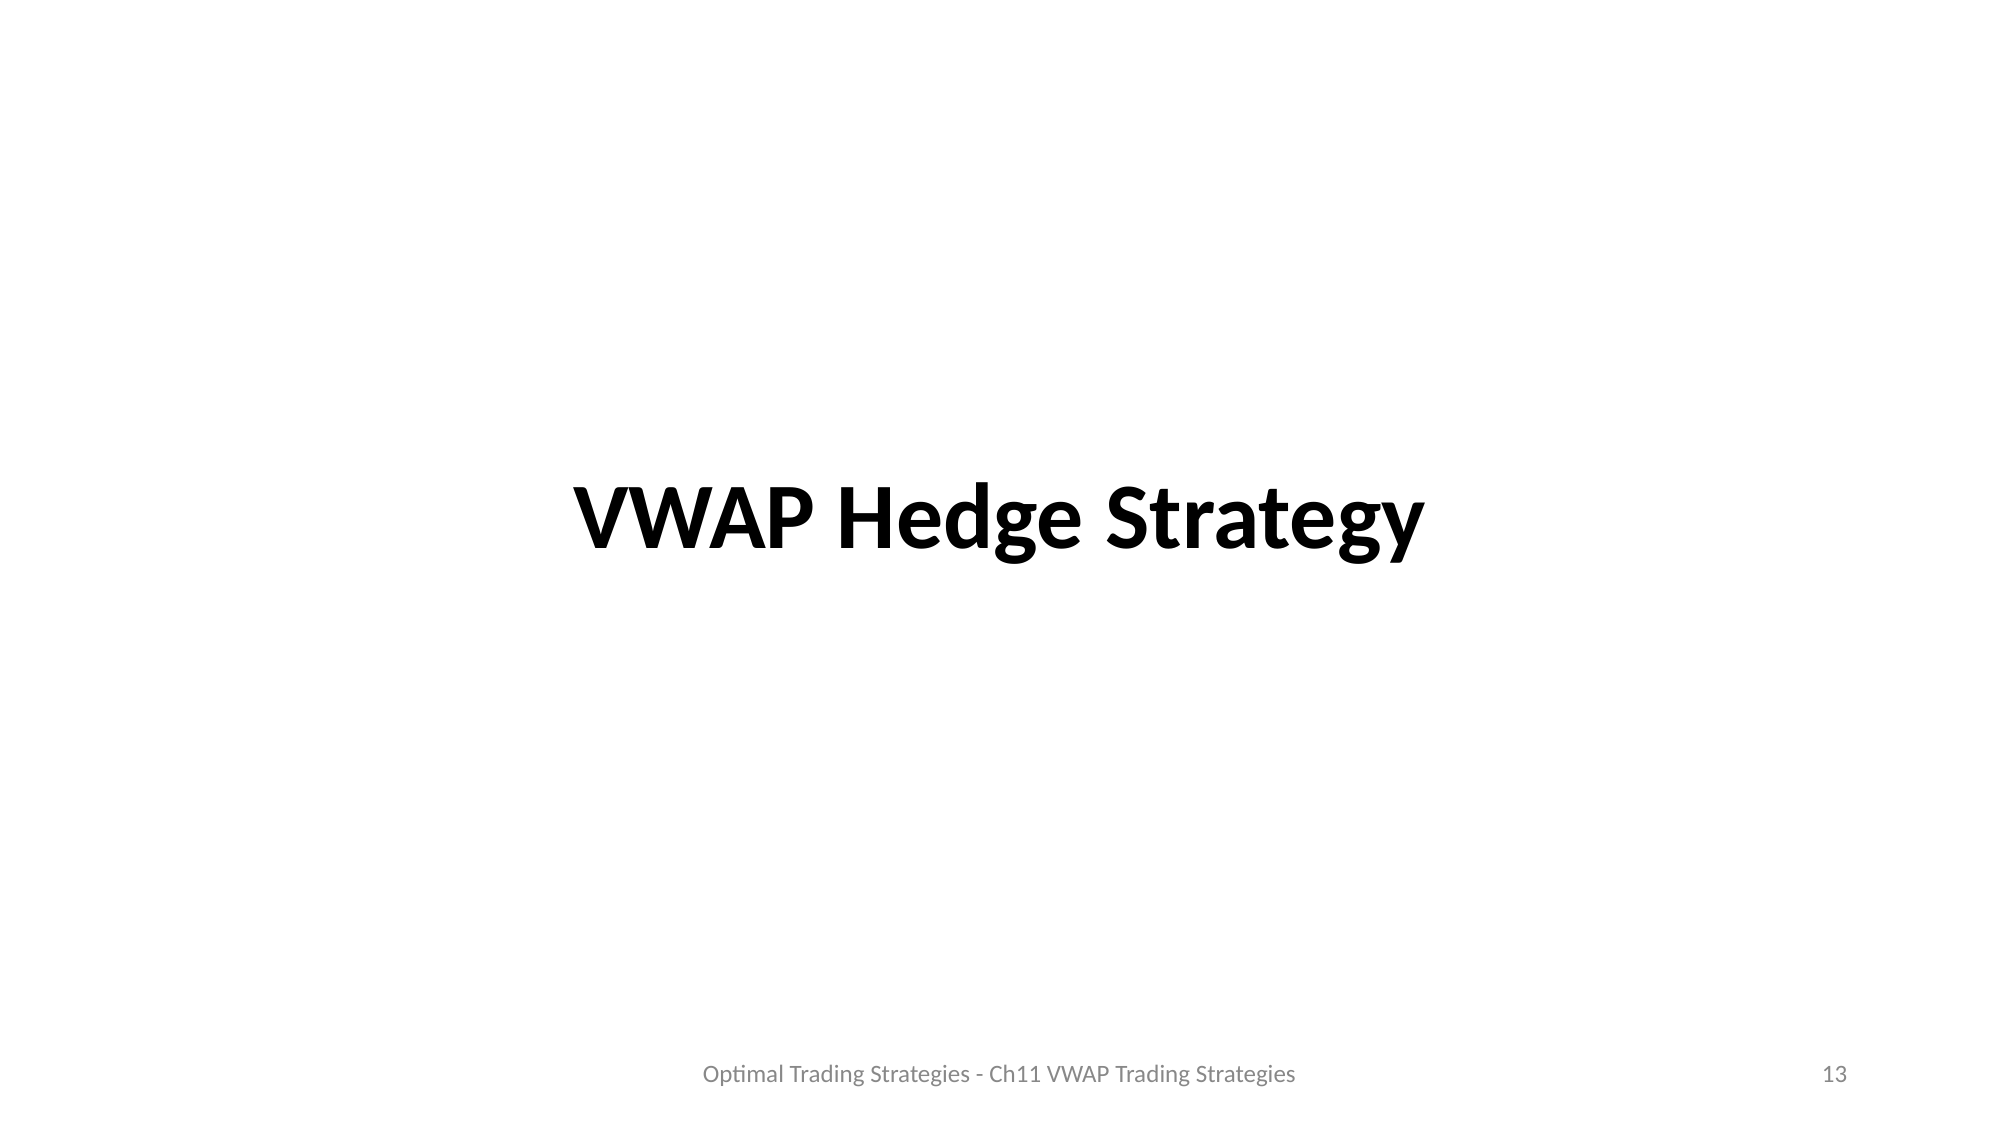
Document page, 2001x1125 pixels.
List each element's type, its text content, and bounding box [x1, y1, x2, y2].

title VWAP Hedge Strategy [249, 451, 1750, 576]
slide_number 13 [1412, 1042, 1863, 1103]
footer Optimal Trading Strategies - Ch11 VWAP Trading Strategies [662, 1042, 1338, 1103]
